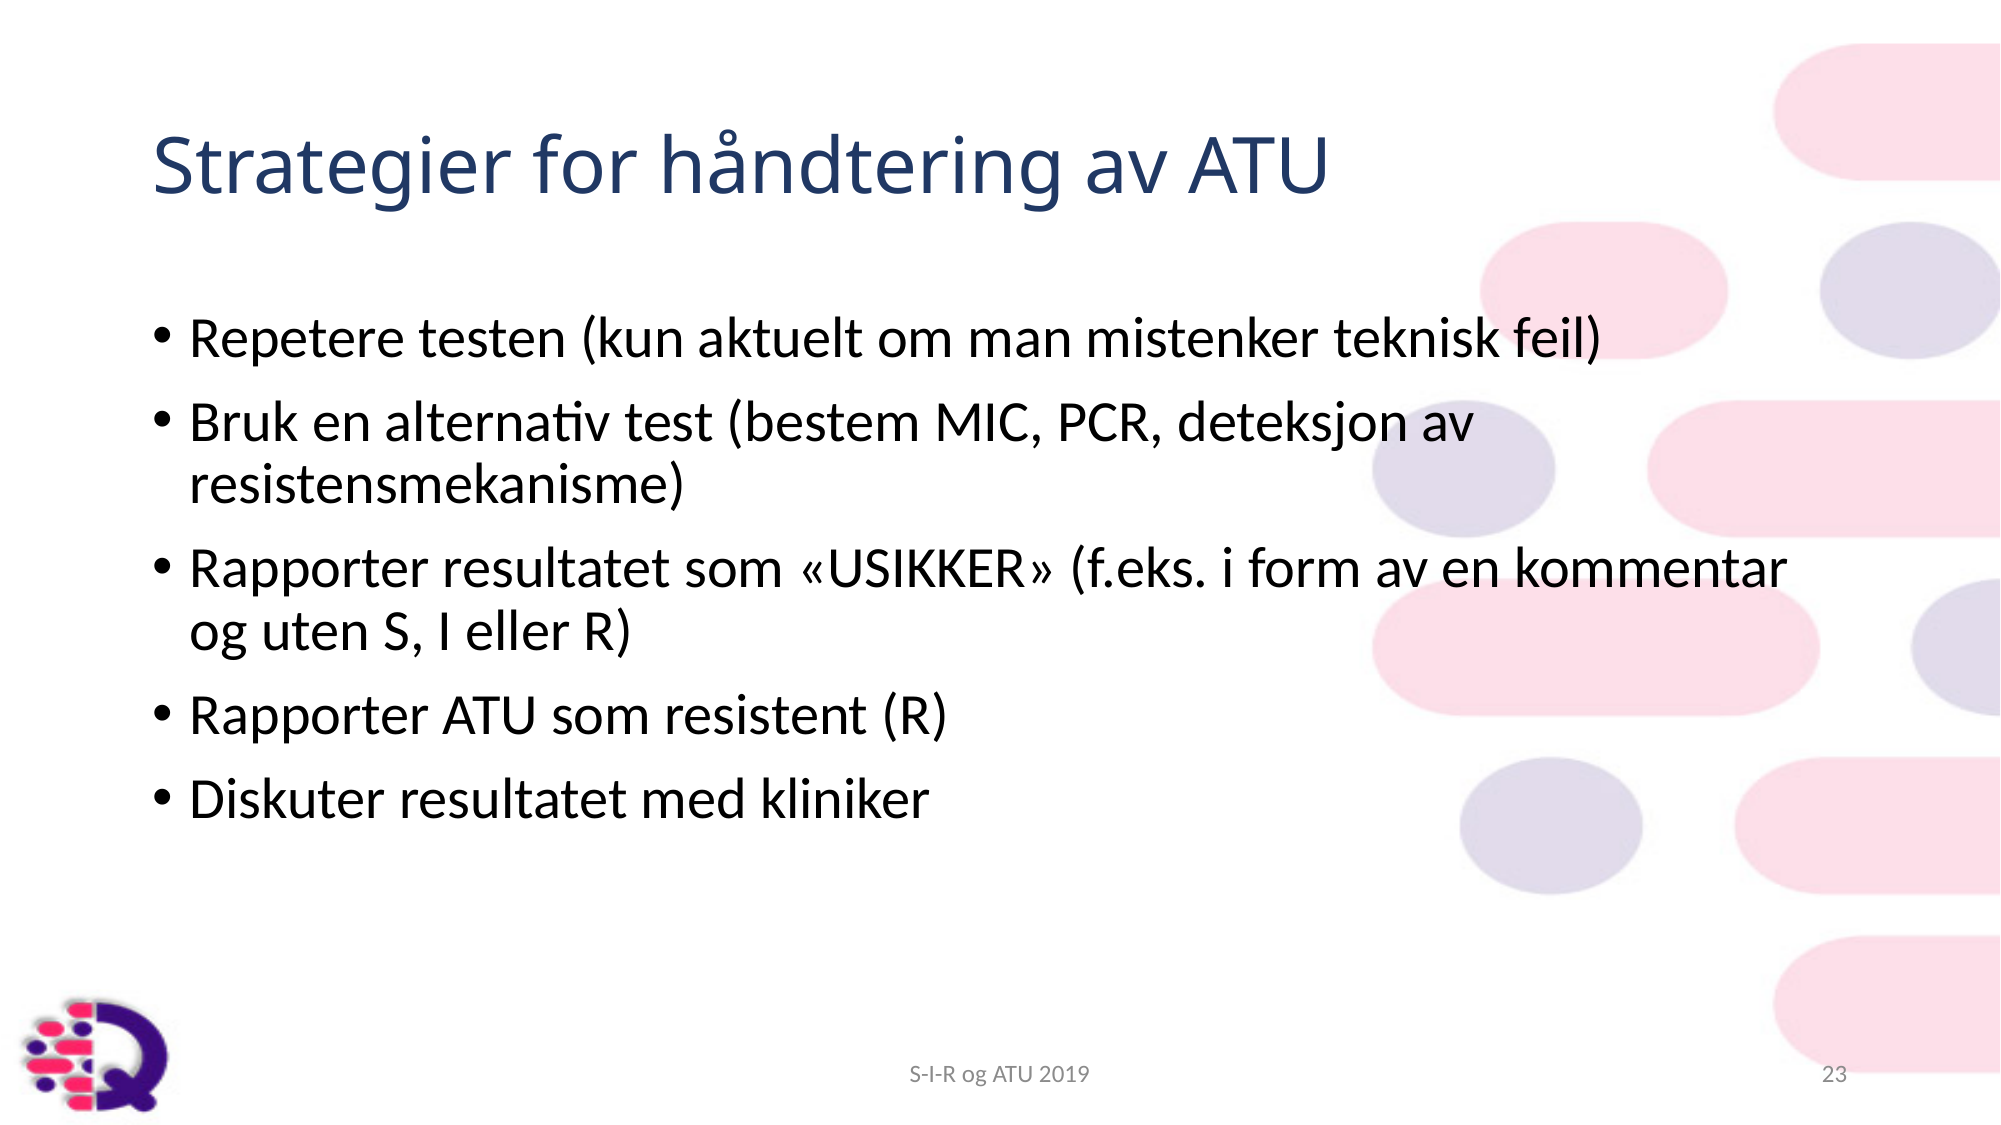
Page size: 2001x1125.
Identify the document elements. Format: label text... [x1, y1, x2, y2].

slide_number 23 [1412, 1042, 1863, 1103]
picture [0, 0, 2001, 1125]
title Strategier for håndtering av ATU [137, 59, 1863, 278]
list Repetere testen (kun aktuelt om man mistenker teknisk feil) Bruk en alternativ test (bestem MIC, PCR, deteksjon av resistensmekanisme) Rapporter resultatet som «USIKKER» (f.eks. i form av en kommentar og uten S, I eller R) Rapporter ATU som resistent (R) Diskuter resultatet med kliniker [137, 299, 1863, 1014]
footer S-I-R og ATU 2019 [662, 1042, 1338, 1103]
